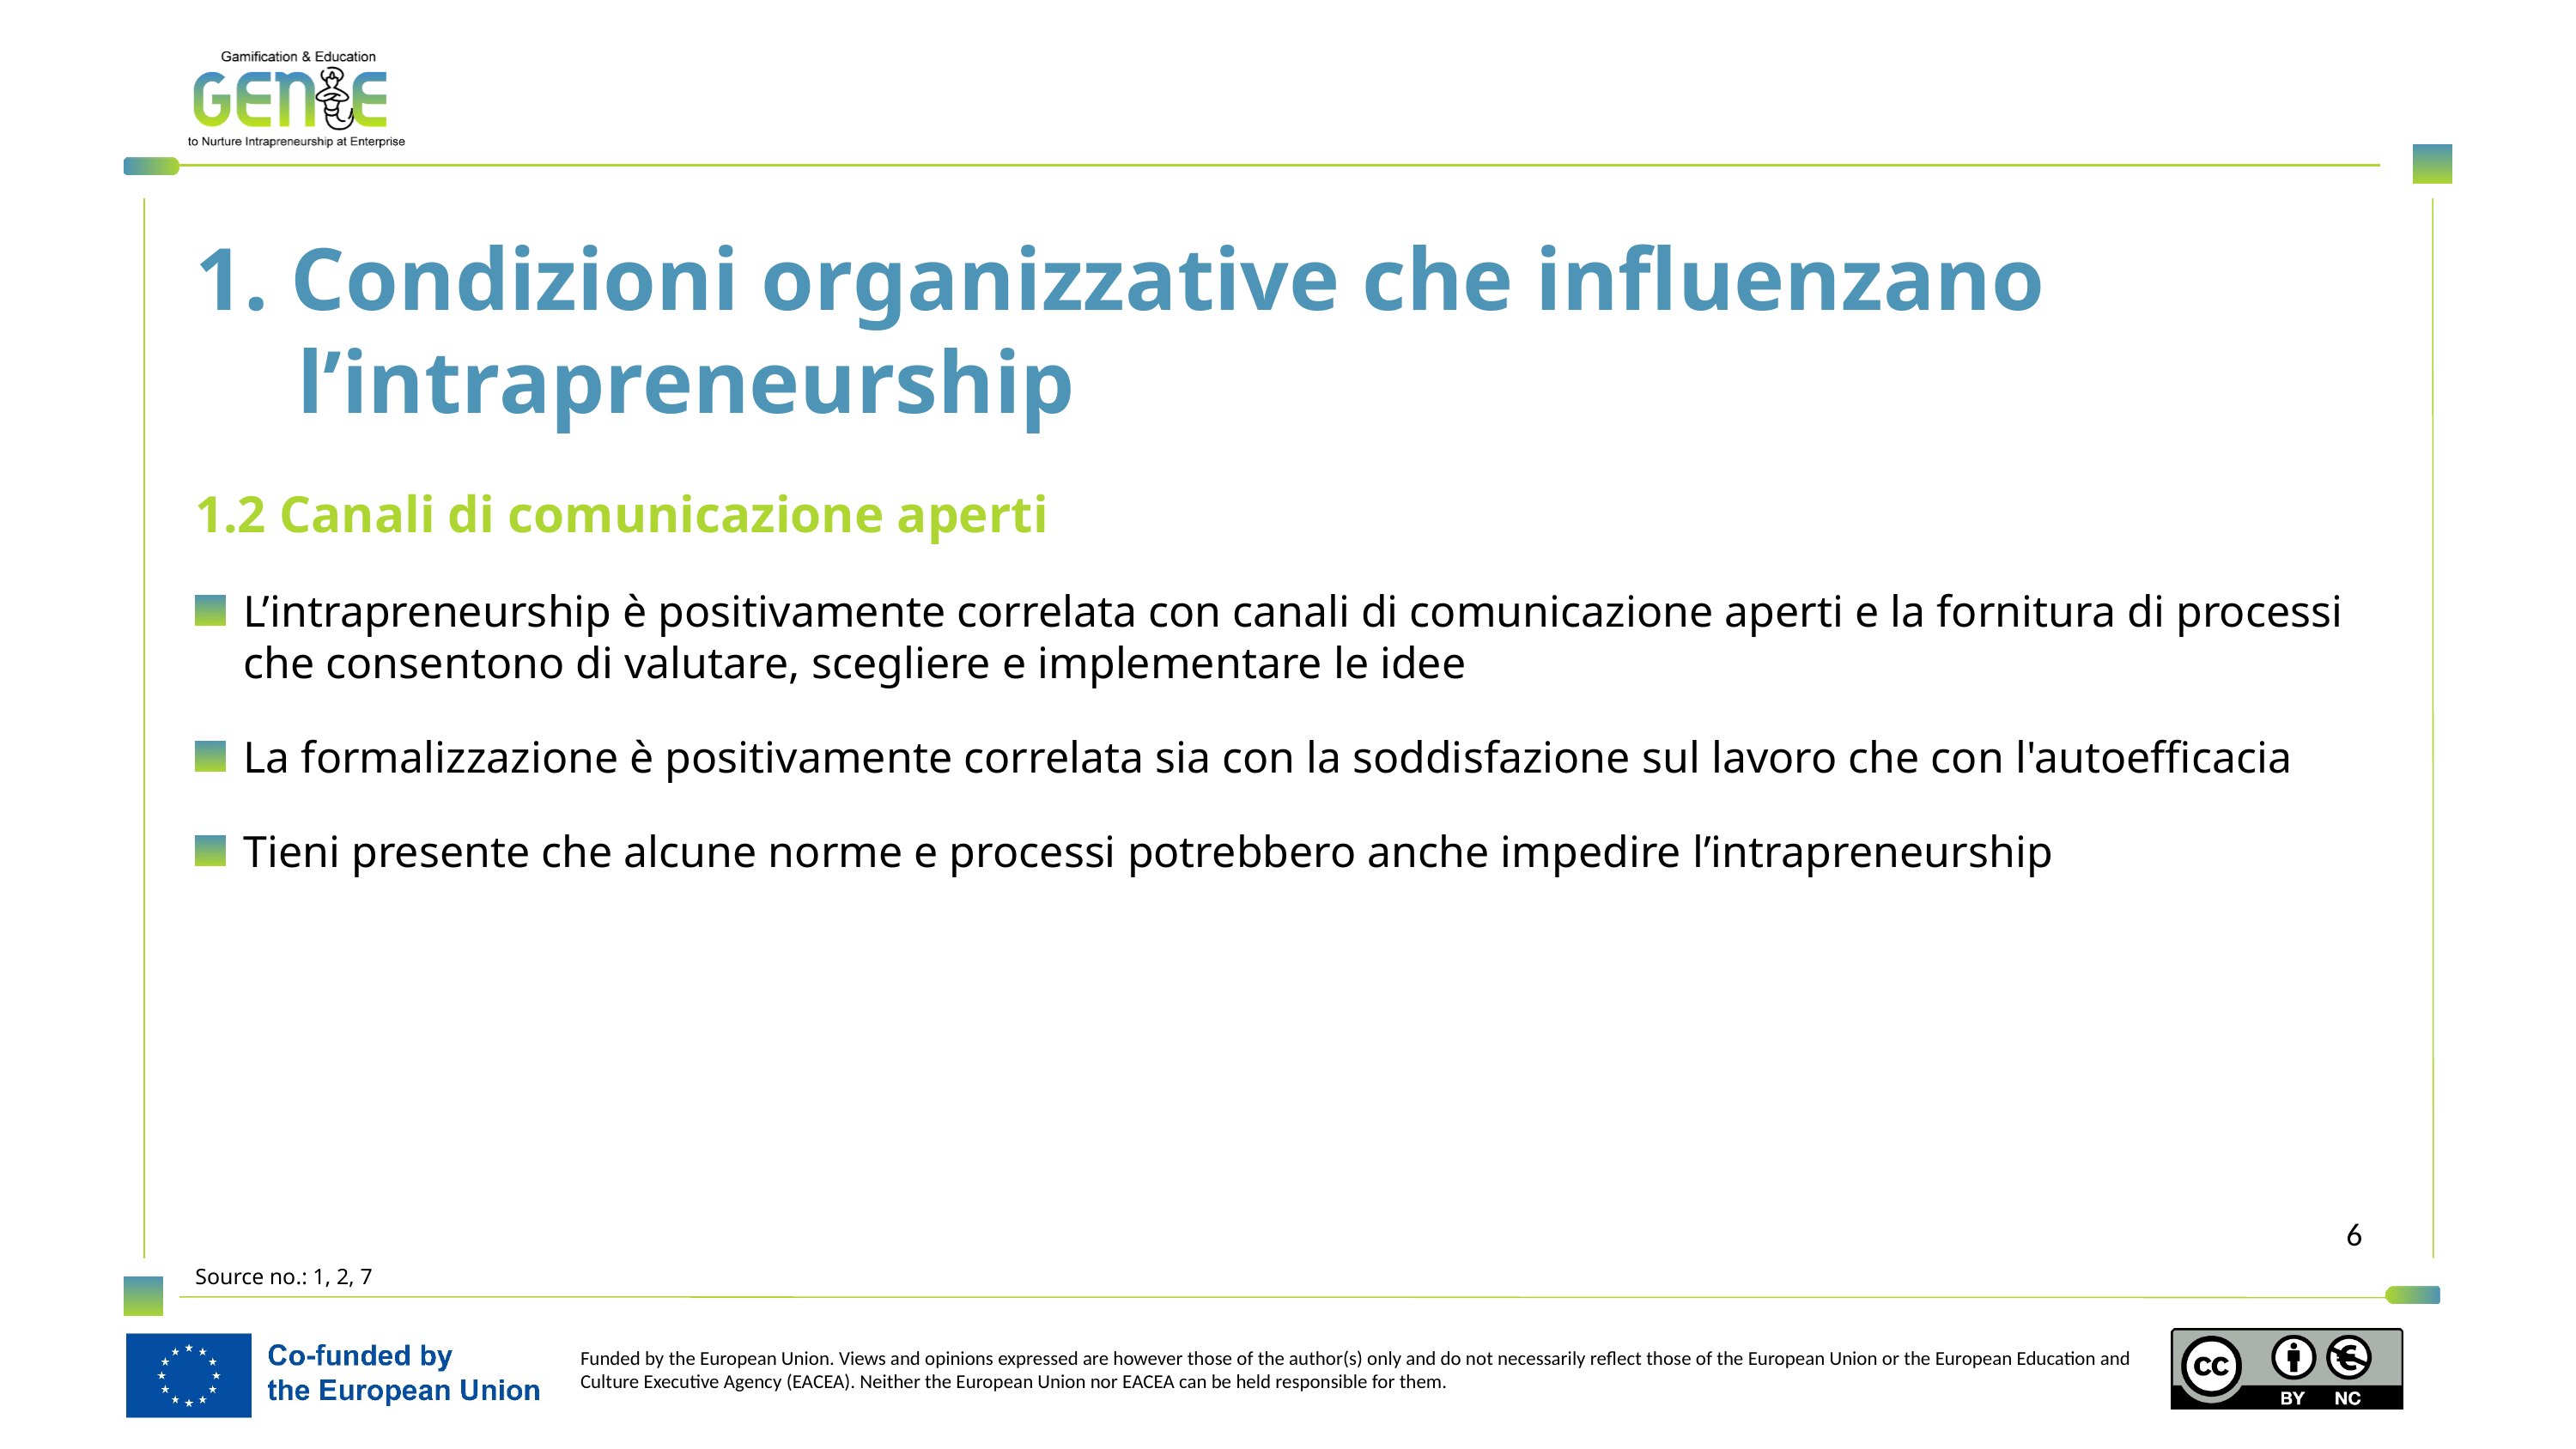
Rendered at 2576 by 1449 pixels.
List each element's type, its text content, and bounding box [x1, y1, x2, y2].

picture [182, 45, 408, 151]
picture [124, 157, 179, 175]
picture [111, 1328, 562, 1423]
picture [2385, 1286, 2440, 1304]
text_box 1.2 Canali di comunicazione aperti [182, 476, 2201, 550]
picture [195, 835, 226, 866]
picture [124, 1276, 163, 1316]
text_box L’intrapreneurship è positivamente correlata con canali di comunicazione aperti e la fornitura di processi che consentono di valutare, scegliere e implementare le idee La formalizzazione è positivamente correlata sia con la soddisfazione sul lavoro che con l'autoefficacia Tieni presente che alcune norme e processi potrebbero anche impedire l’intrapreneurship [182, 578, 2414, 955]
text_box 1. Condizioni organizzative che influenzano l’intrapreneurship [182, 217, 2414, 441]
picture [2171, 1328, 2403, 1410]
picture [195, 595, 226, 626]
text_box Source no.: 1, 2, 7 [182, 1257, 419, 1296]
picture [195, 741, 226, 772]
picture [2413, 144, 2452, 184]
